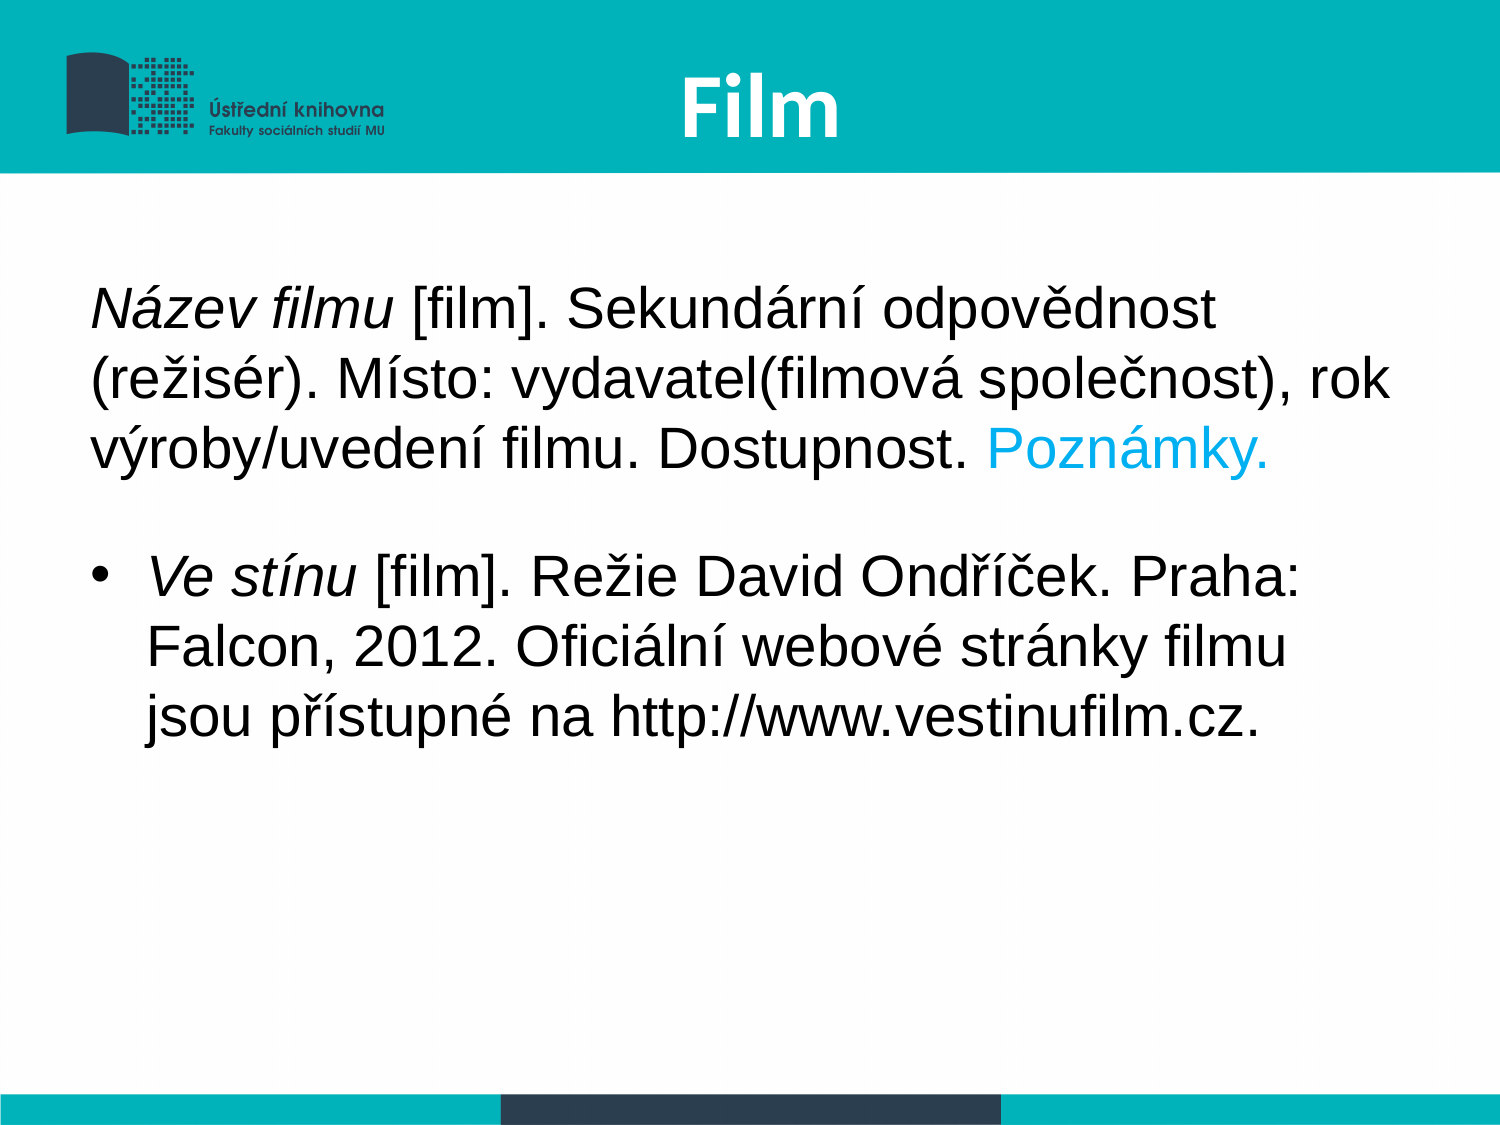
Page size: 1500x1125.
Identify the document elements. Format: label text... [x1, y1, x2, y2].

title Film [253, 30, 1270, 171]
list Název filmu [film]. Sekundární odpovědnost (režisér). Místo: vydavatel(filmová společnost), rok výroby/uvedení filmu. Dostupnost. Poznámky. Ve stínu [film]. Režie David Ondříček. Praha: Falcon, 2012. Oficiální webové stránky filmu jsou přístupné na http://www.vestinufilm.cz. [75, 262, 1425, 1005]
picture [0, 0, 1500, 1125]
